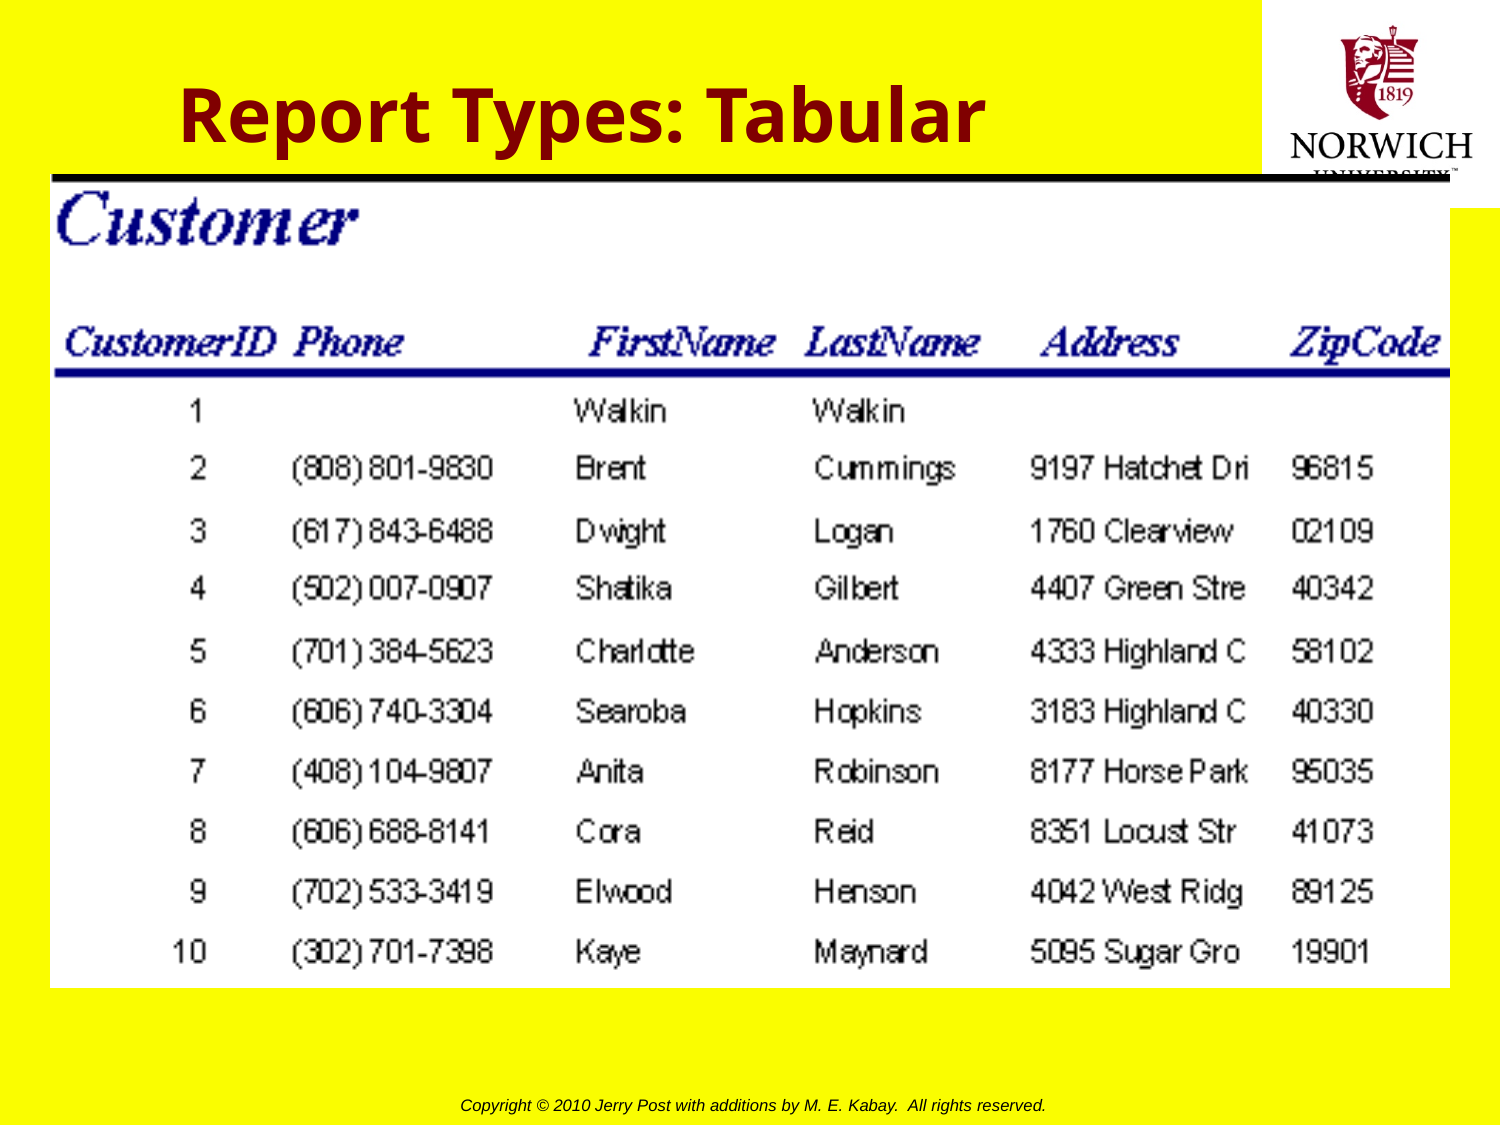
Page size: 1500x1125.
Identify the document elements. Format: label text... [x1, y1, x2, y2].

picture [49, 0, 1500, 988]
title Report Types: Tabular [161, 24, 1339, 173]
